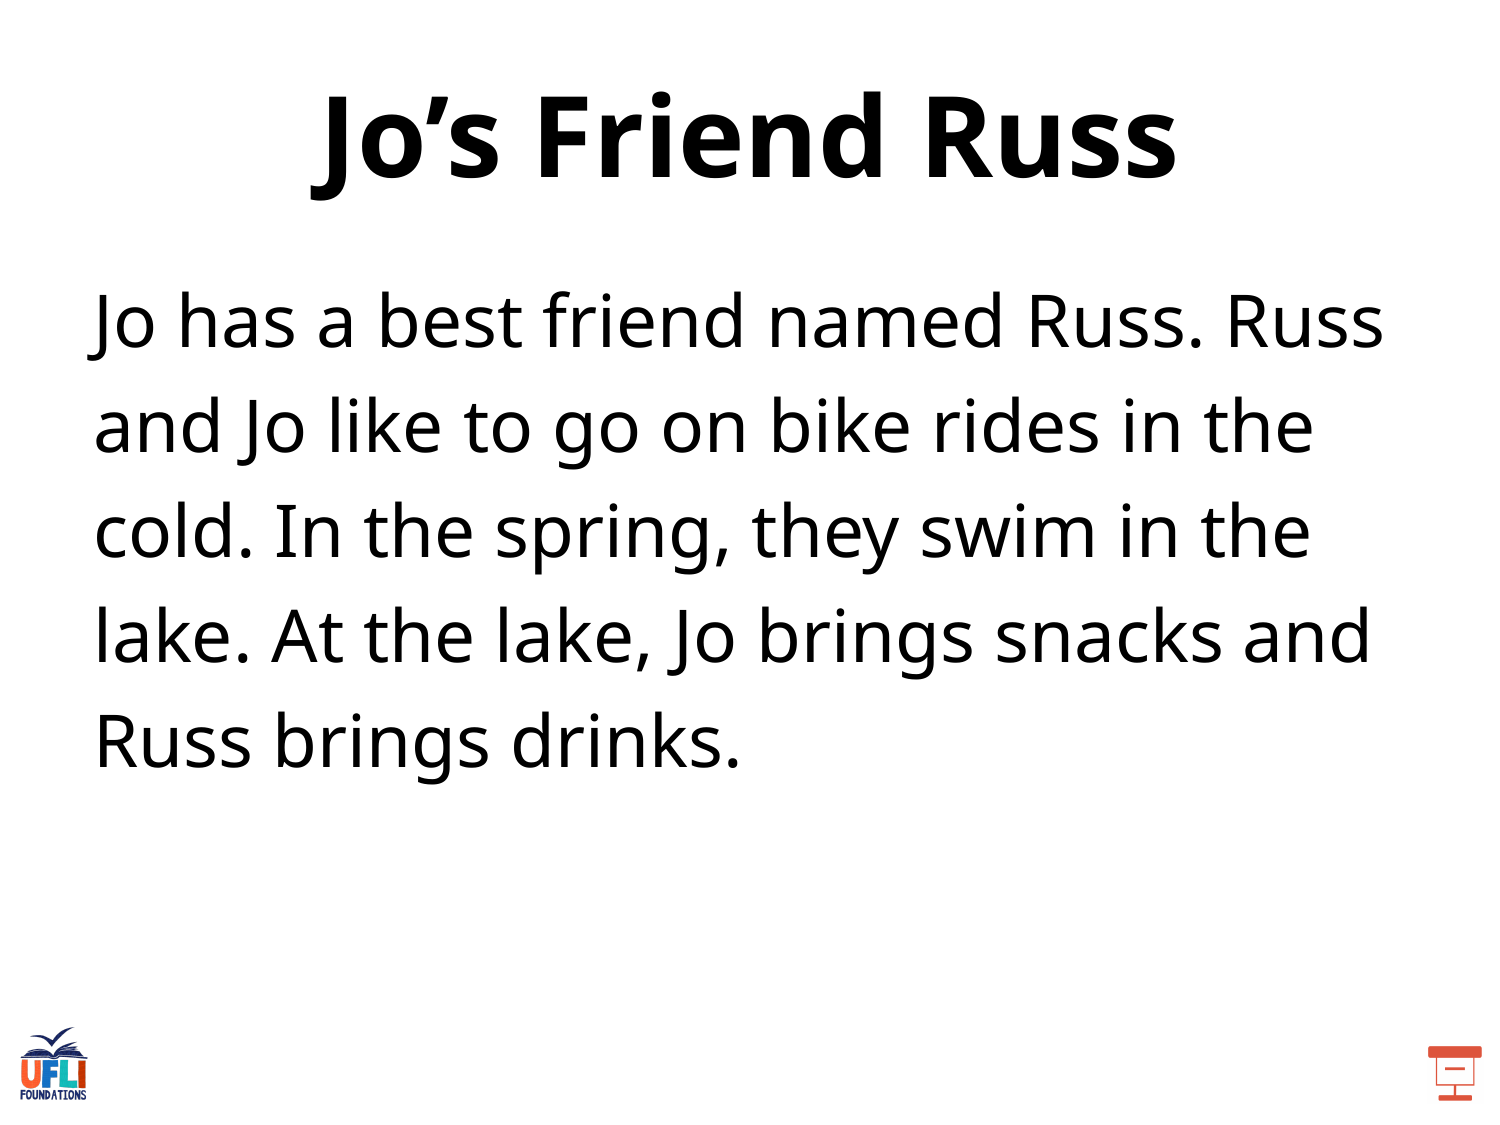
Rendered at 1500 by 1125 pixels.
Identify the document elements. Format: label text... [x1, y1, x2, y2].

picture [1427, 1043, 1484, 1104]
text_box Jo has a best friend named Russ. Russ and Jo like to go on bike rides in the cold. In the spring, they swim in the lake. At the lake, Jo brings snacks and Russ brings drinks. [78, 249, 1408, 842]
text_box Jo’s Friend Russ [0, 59, 1500, 213]
picture [16, 1027, 90, 1103]
